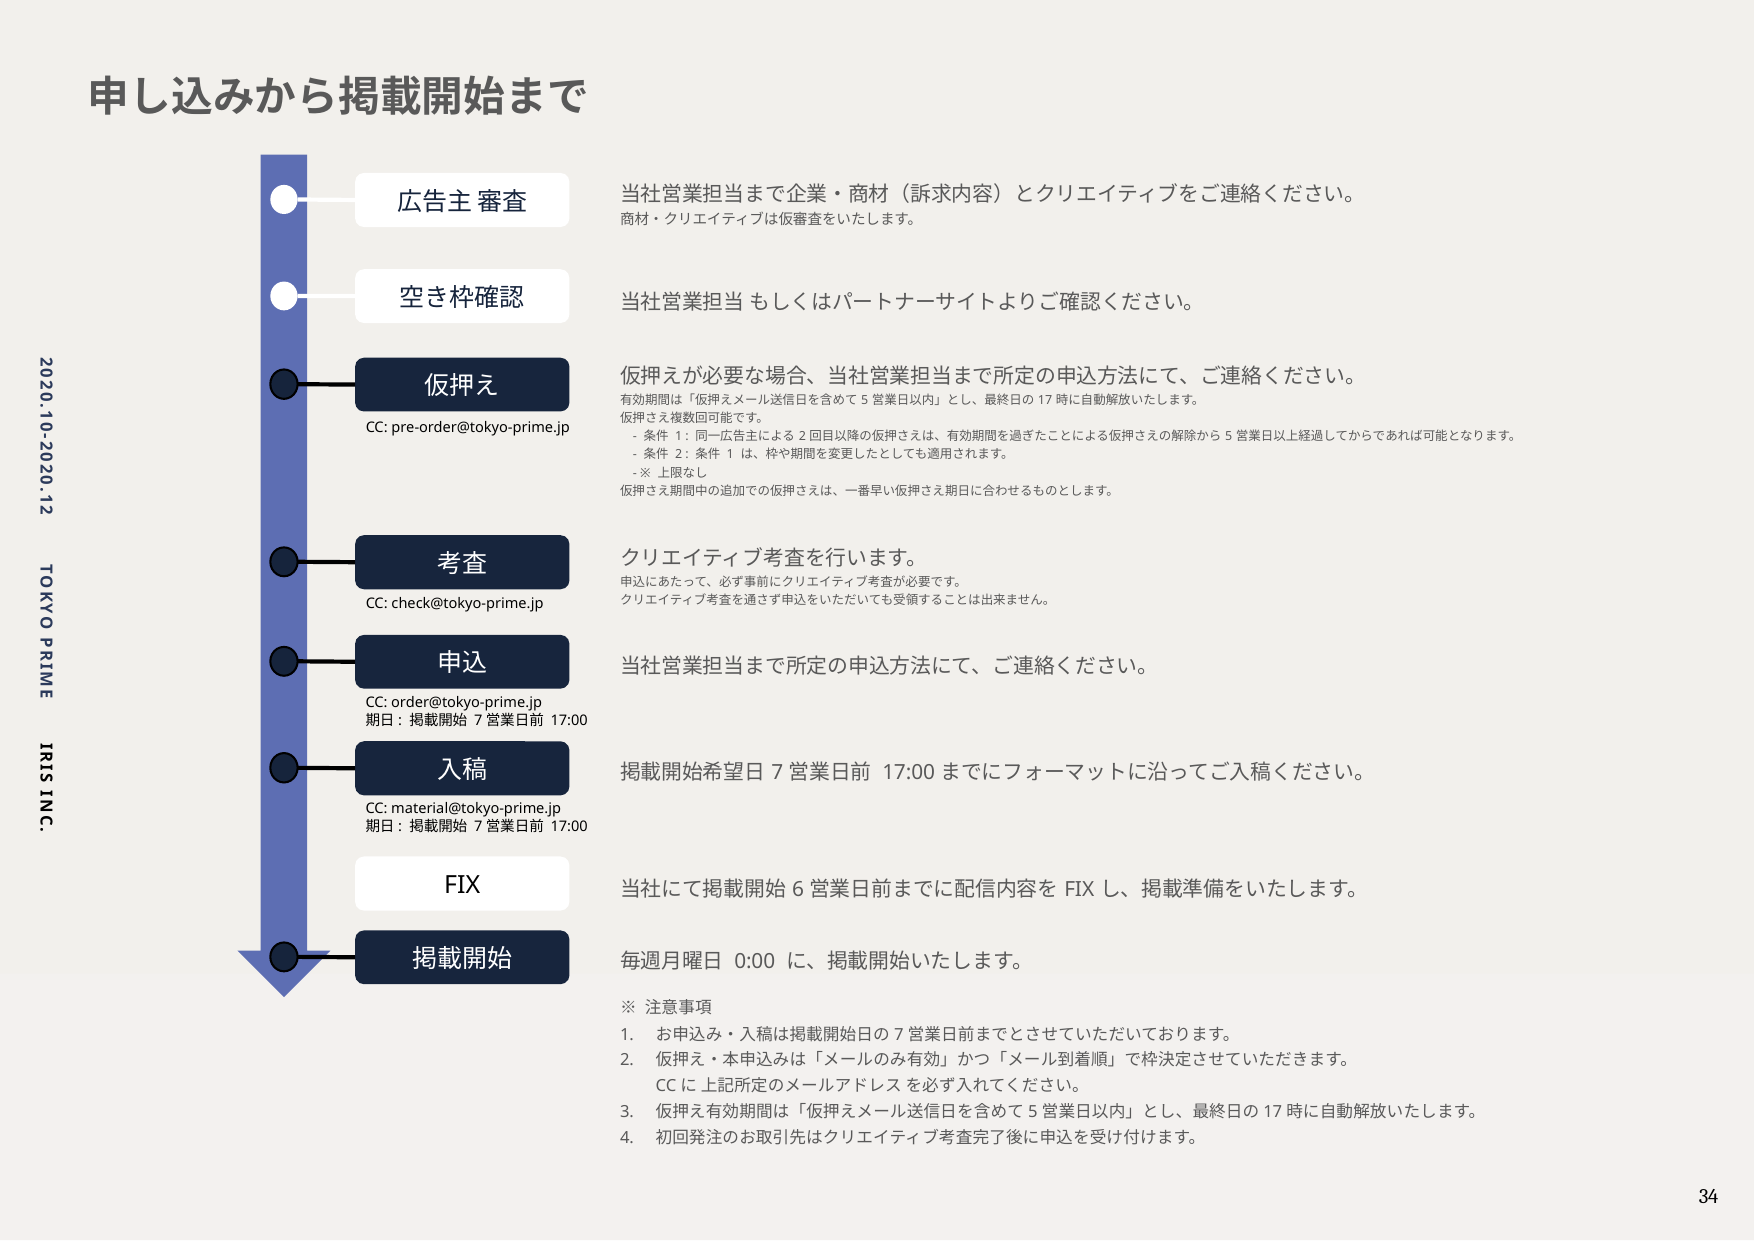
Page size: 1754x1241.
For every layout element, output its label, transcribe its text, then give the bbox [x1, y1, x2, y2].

table_cell クリエイティブ考査を行います。 申込にあたって、必ず事前にクリエイティブ考査が必要です。 クリエイティブ考査を通さず申込をいただいても受領することは出来ません。 [609, 526, 1627, 623]
table_cell 毎週月曜日 0:00 に、掲載開始いたします。 [609, 911, 1627, 1009]
text_box ※ 注意事項 お申込み・入稿は掲載開始日の7営業日前までとさせていただいております。 仮押え・本申込みは「メールのみ有効」かつ「メール到着順」で枠決定させていただきます。 CCに 上記所定のメールアドレス を必ず入れてください。 仮押え有効期間は「仮押えメール送信日を含めて5営業日以内」とし、最終日の17時に自動解放いたします。 初回発注のお取引先はクリエイティブ考査完了後に申込を受け付けます。 [605, 984, 1673, 1155]
table_cell 当社営業担当 もしくはパートナーサイトよりご確認ください。 [609, 252, 1627, 349]
table_header 当社営業担当まで企業・商材（訴求内容）とクリエイティブをご連絡ください。 商材・クリエイティブは仮審査をいたします。 [609, 155, 1627, 252]
table_cell [314, 911, 609, 1009]
text_box 申し込みから掲載開始まで [73, 68, 703, 155]
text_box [237, 154, 606, 998]
table_cell 当社営業担当まで所定の申込方法にて、ご連絡ください。 [609, 623, 1627, 706]
table_cell 当社にて掲載開始6営業日前までに配信内容をFIXし、掲載準備をいたします。 [609, 807, 1627, 911]
table_cell 仮押えが必要な場合、当社営業担当まで所定の申込方法にて、ご連絡ください。 有効期間は「仮押えメール送信日を含めて5営業日以内」とし、最終日の17時に自動解放いたします。 仮押さえ複数回可能です。 - 条件 1 : 同一広告主による2回目以降の仮押さえは、有効期間を過ぎたことによる仮押さえの解除から5営業日以上経過してからであれば可能となります。 - 条件 2 : 条件 1 は、枠や期間を変更したとしても適用されます。 - ※ 上限なし 仮押さえ期間中の追加での仮押さえは、一番早い仮押さえ期日に合わせるものとします。 [609, 349, 1627, 526]
table_cell 掲載開始希望日7営業日前 17:00までにフォーマットに沿ってご入稿ください。 [609, 706, 1627, 807]
